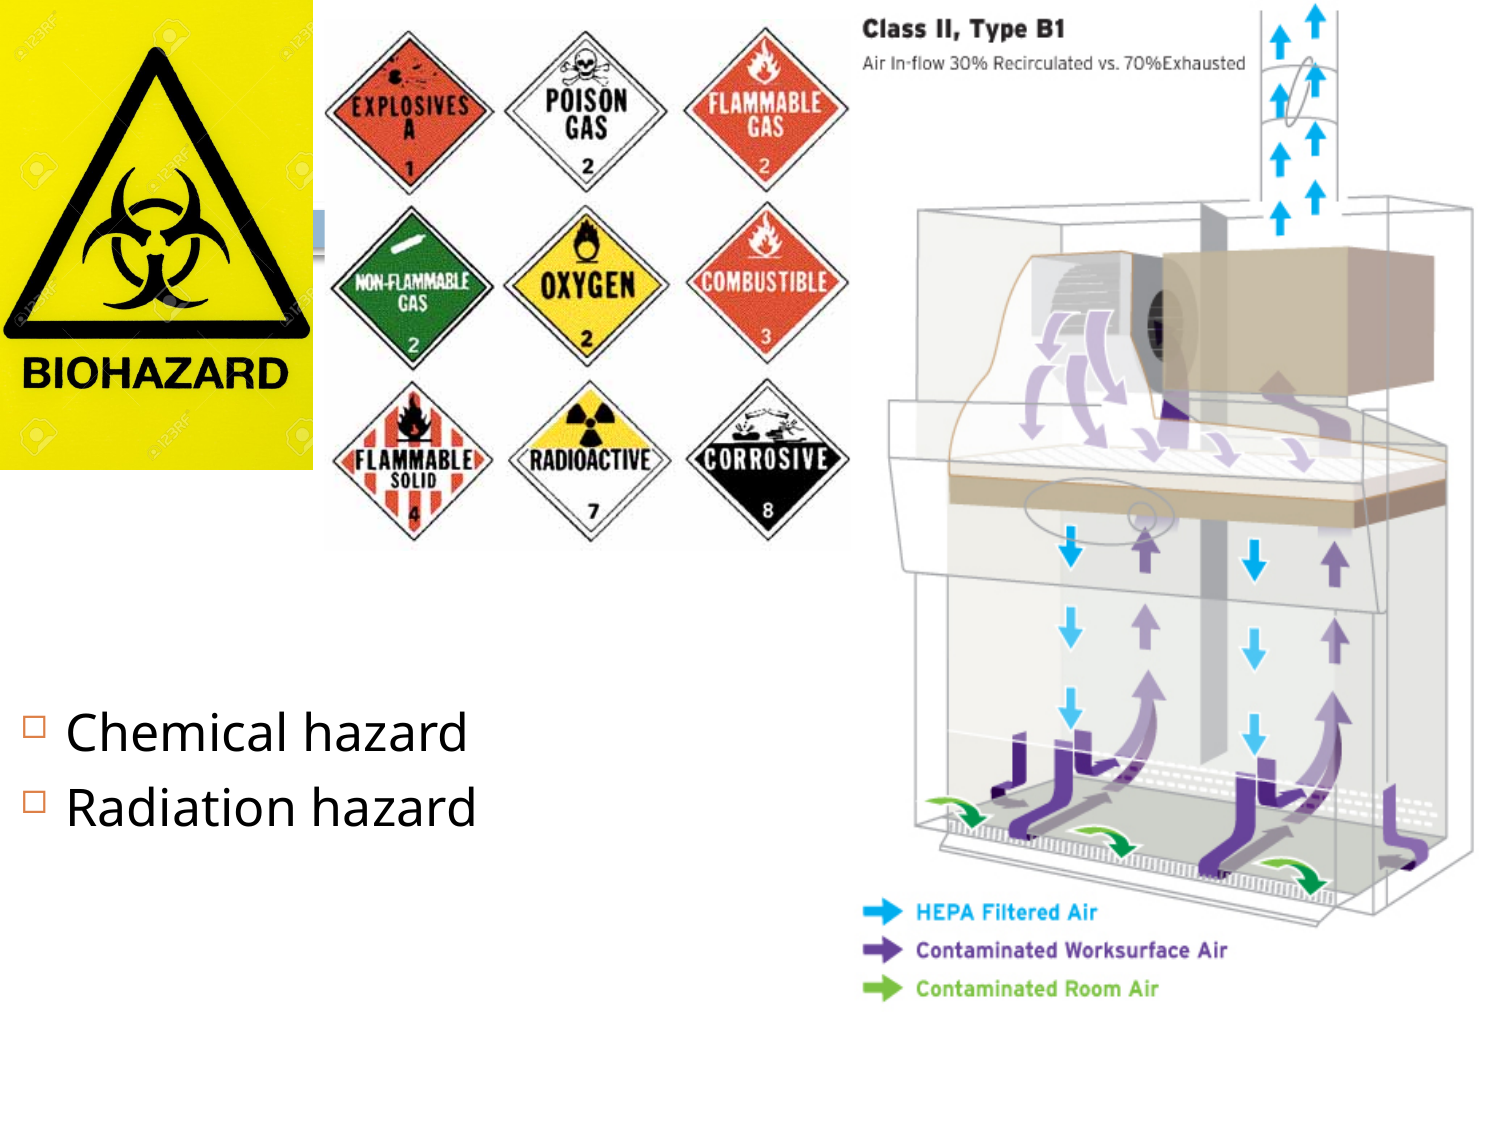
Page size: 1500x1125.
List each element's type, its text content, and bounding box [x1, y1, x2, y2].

picture [0, 0, 314, 471]
list Chemical hazard Radiation hazard [5, 692, 526, 894]
picture [324, 0, 1500, 1013]
